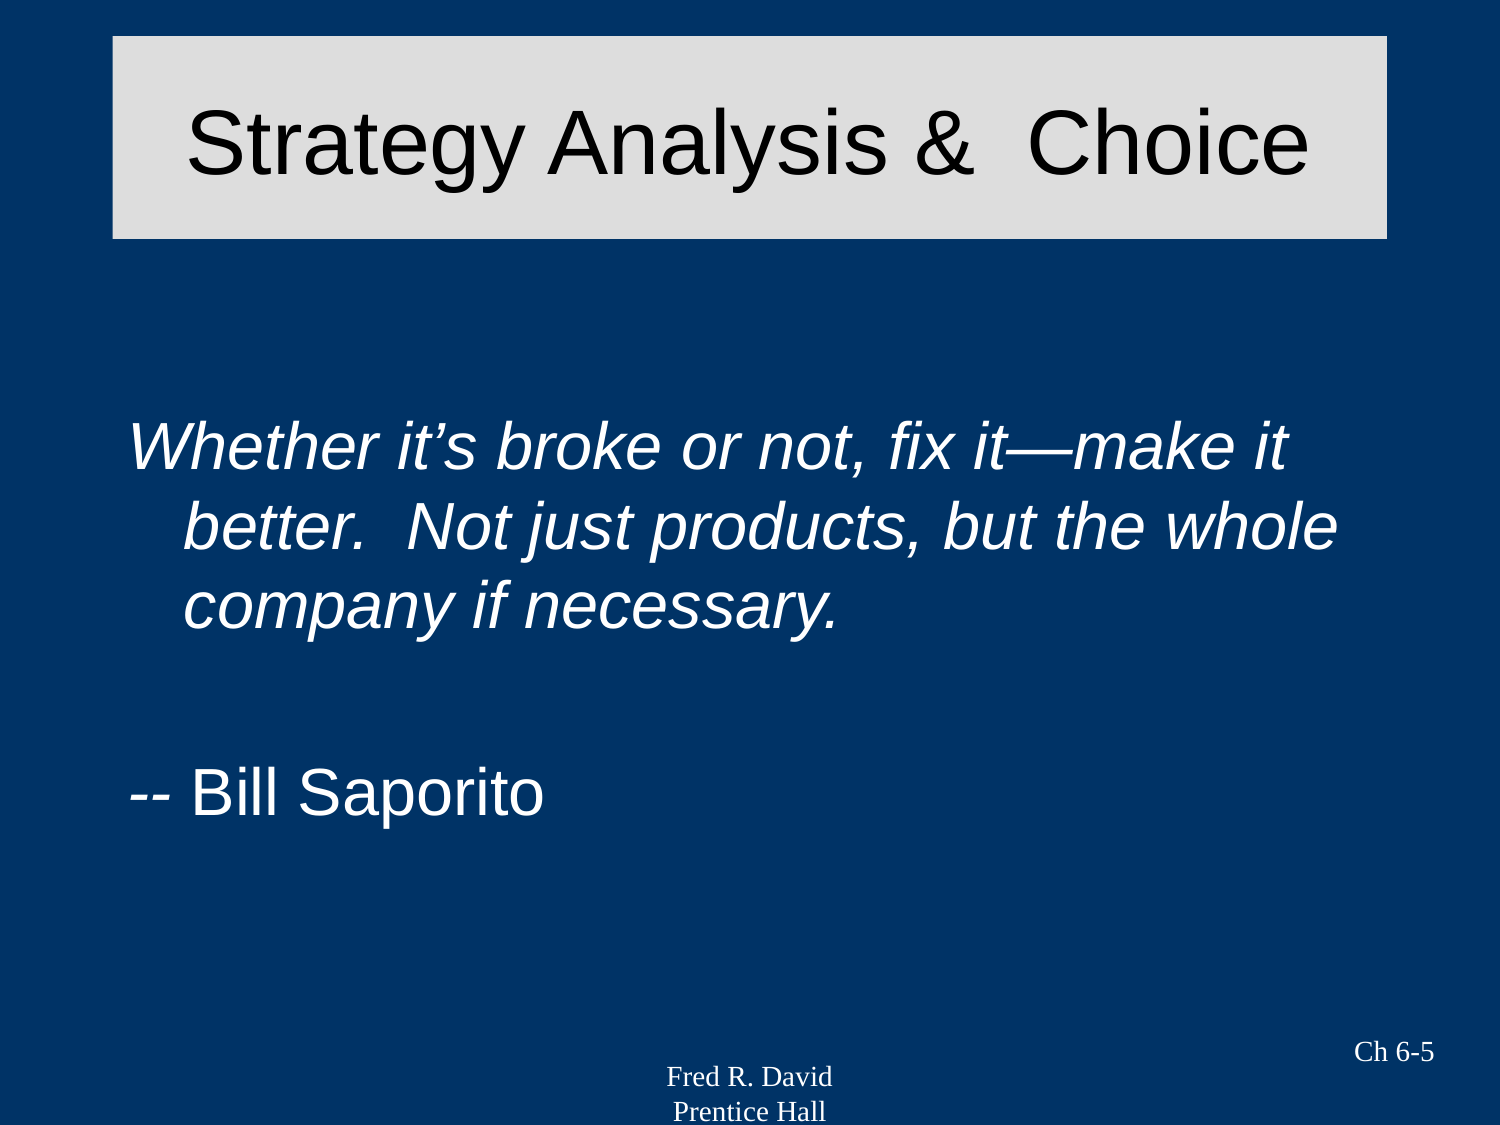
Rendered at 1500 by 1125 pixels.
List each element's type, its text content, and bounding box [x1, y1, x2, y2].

list Whether it’s broke or not, fix it—make it better. Not just products, but the whole company if necessary. -- Bill Saporito [112, 312, 1387, 1013]
title Strategy Analysis & Choice [112, 36, 1387, 239]
slide_number Ch 6-5 [1137, 1025, 1450, 1100]
footer Fred R. David Prentice Hall [512, 1050, 988, 1125]
